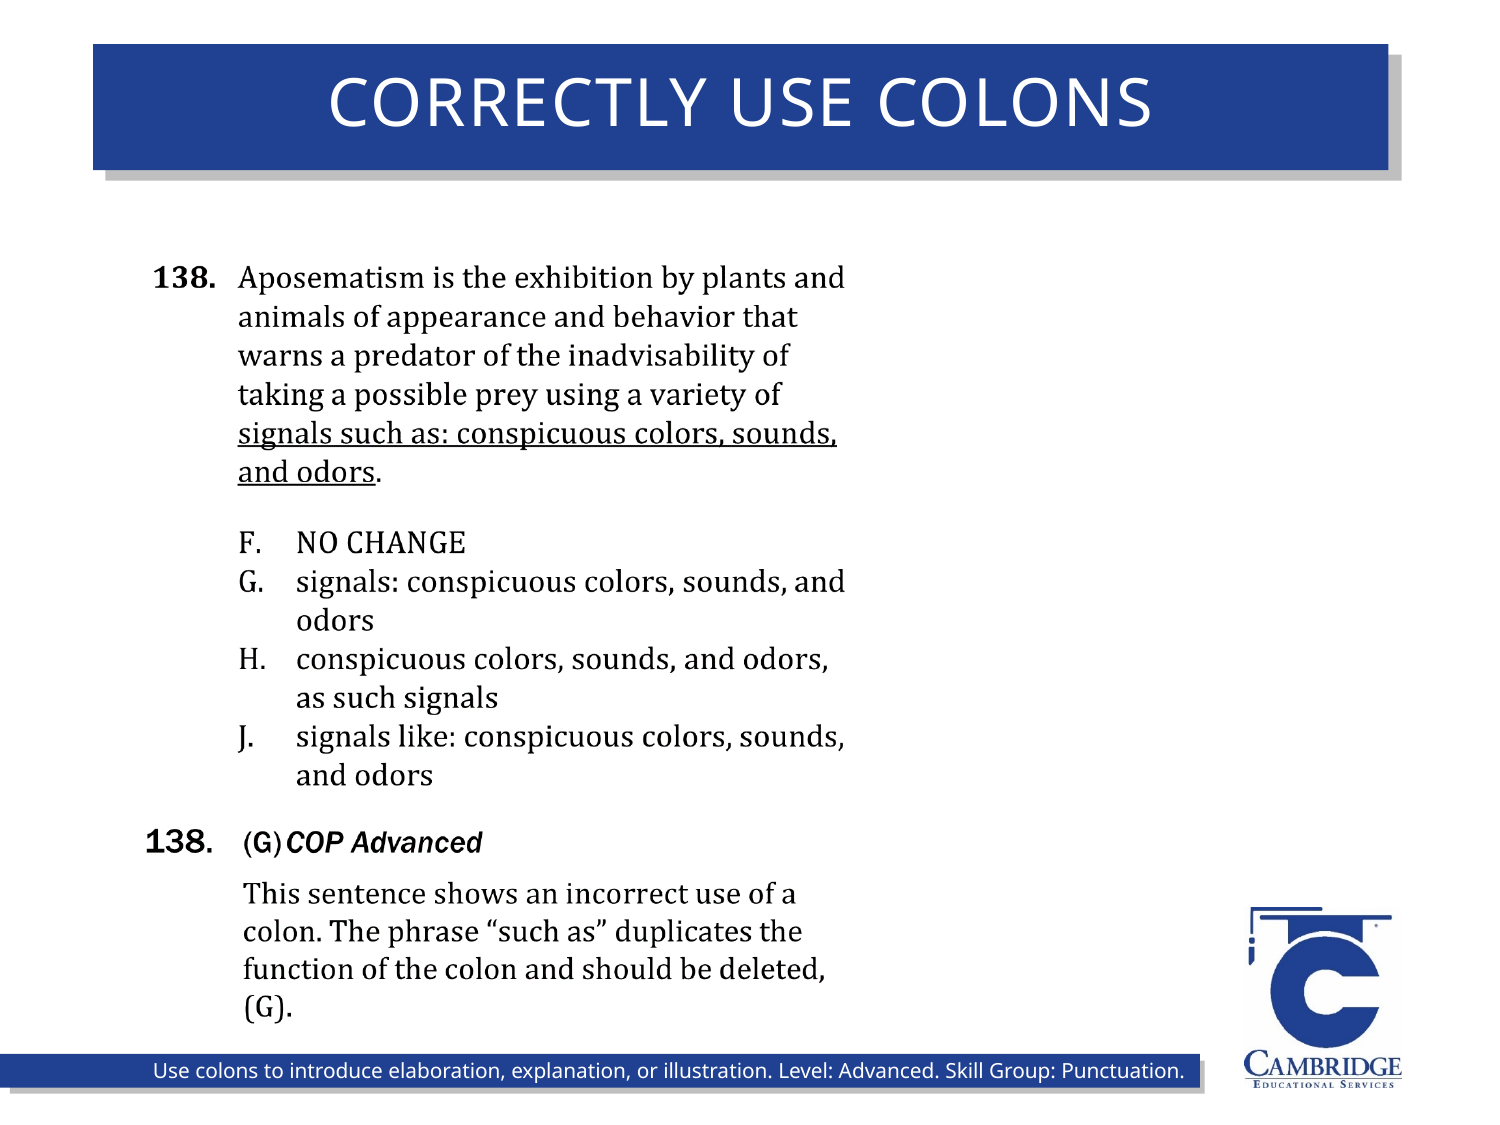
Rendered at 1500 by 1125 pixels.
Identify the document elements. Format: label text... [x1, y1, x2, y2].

title Correctly Use Colons [93, 44, 1389, 171]
picture [143, 809, 837, 1033]
text_box [9, 1059, 1206, 1095]
footer Use colons to introduce elaboration, explanation, or illustration. Level: Advanced. Skill Group: Punctuation. [0, 1053, 1200, 1088]
picture [1244, 907, 1403, 1088]
text_box [104, 53, 1403, 182]
picture [143, 255, 877, 799]
